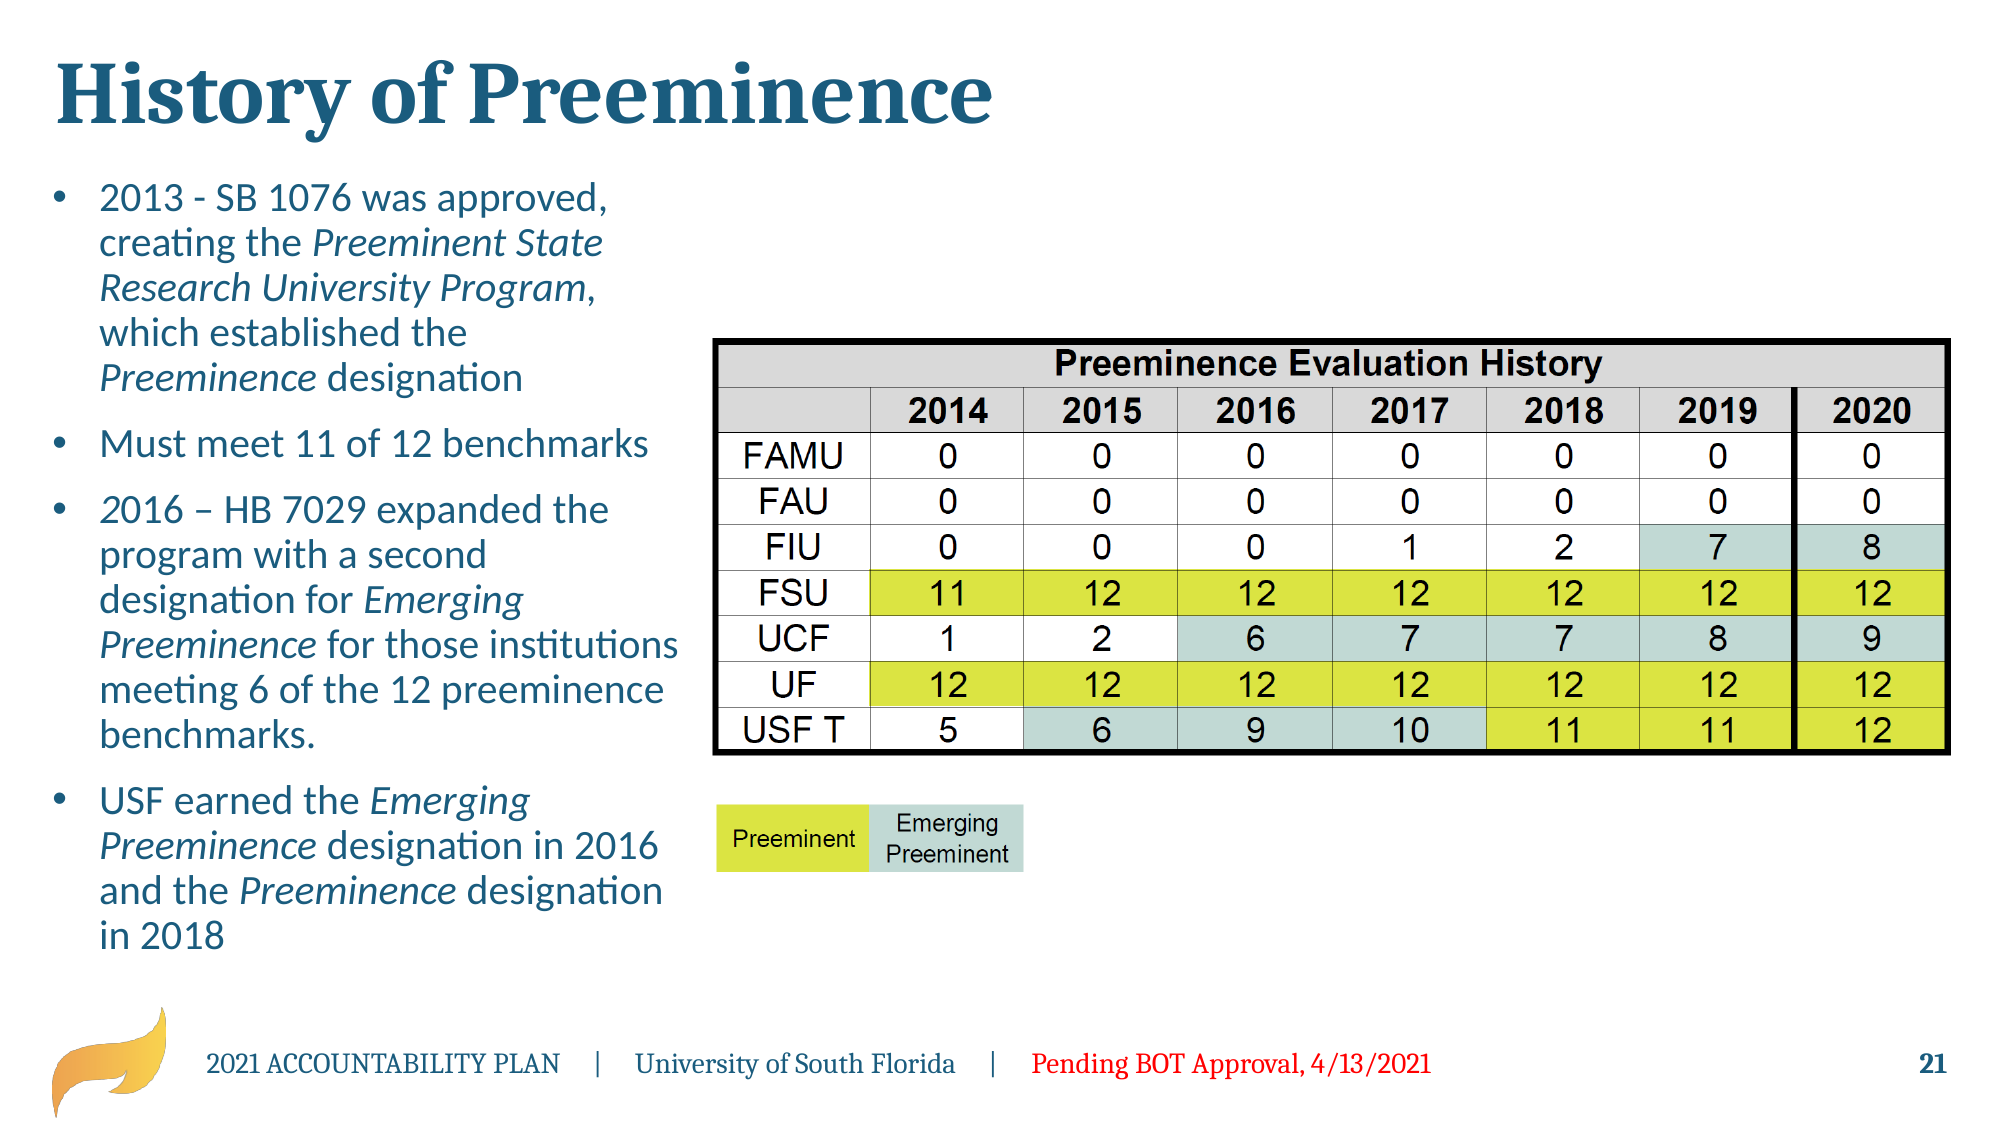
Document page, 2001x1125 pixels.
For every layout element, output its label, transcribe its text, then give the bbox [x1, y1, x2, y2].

picture [52, 1007, 166, 1118]
title History of Preeminence [40, 38, 1963, 150]
text_box 2013 - SB 1076 was approved, creating the Preeminent State Research University Program, which established the Preeminence designation Must meet 11 of 12 benchmarks 2016 – HB 7029 expanded the program with a second designation for Emerging Preeminence for those institutions meeting 6 of the 12 preeminence benchmarks. USF earned the Emerging Preeminence designation in 2016 and the Preeminence designation in 2018 [37, 168, 708, 998]
picture [686, 291, 1987, 891]
slide_number 21 [1844, 1032, 1963, 1093]
